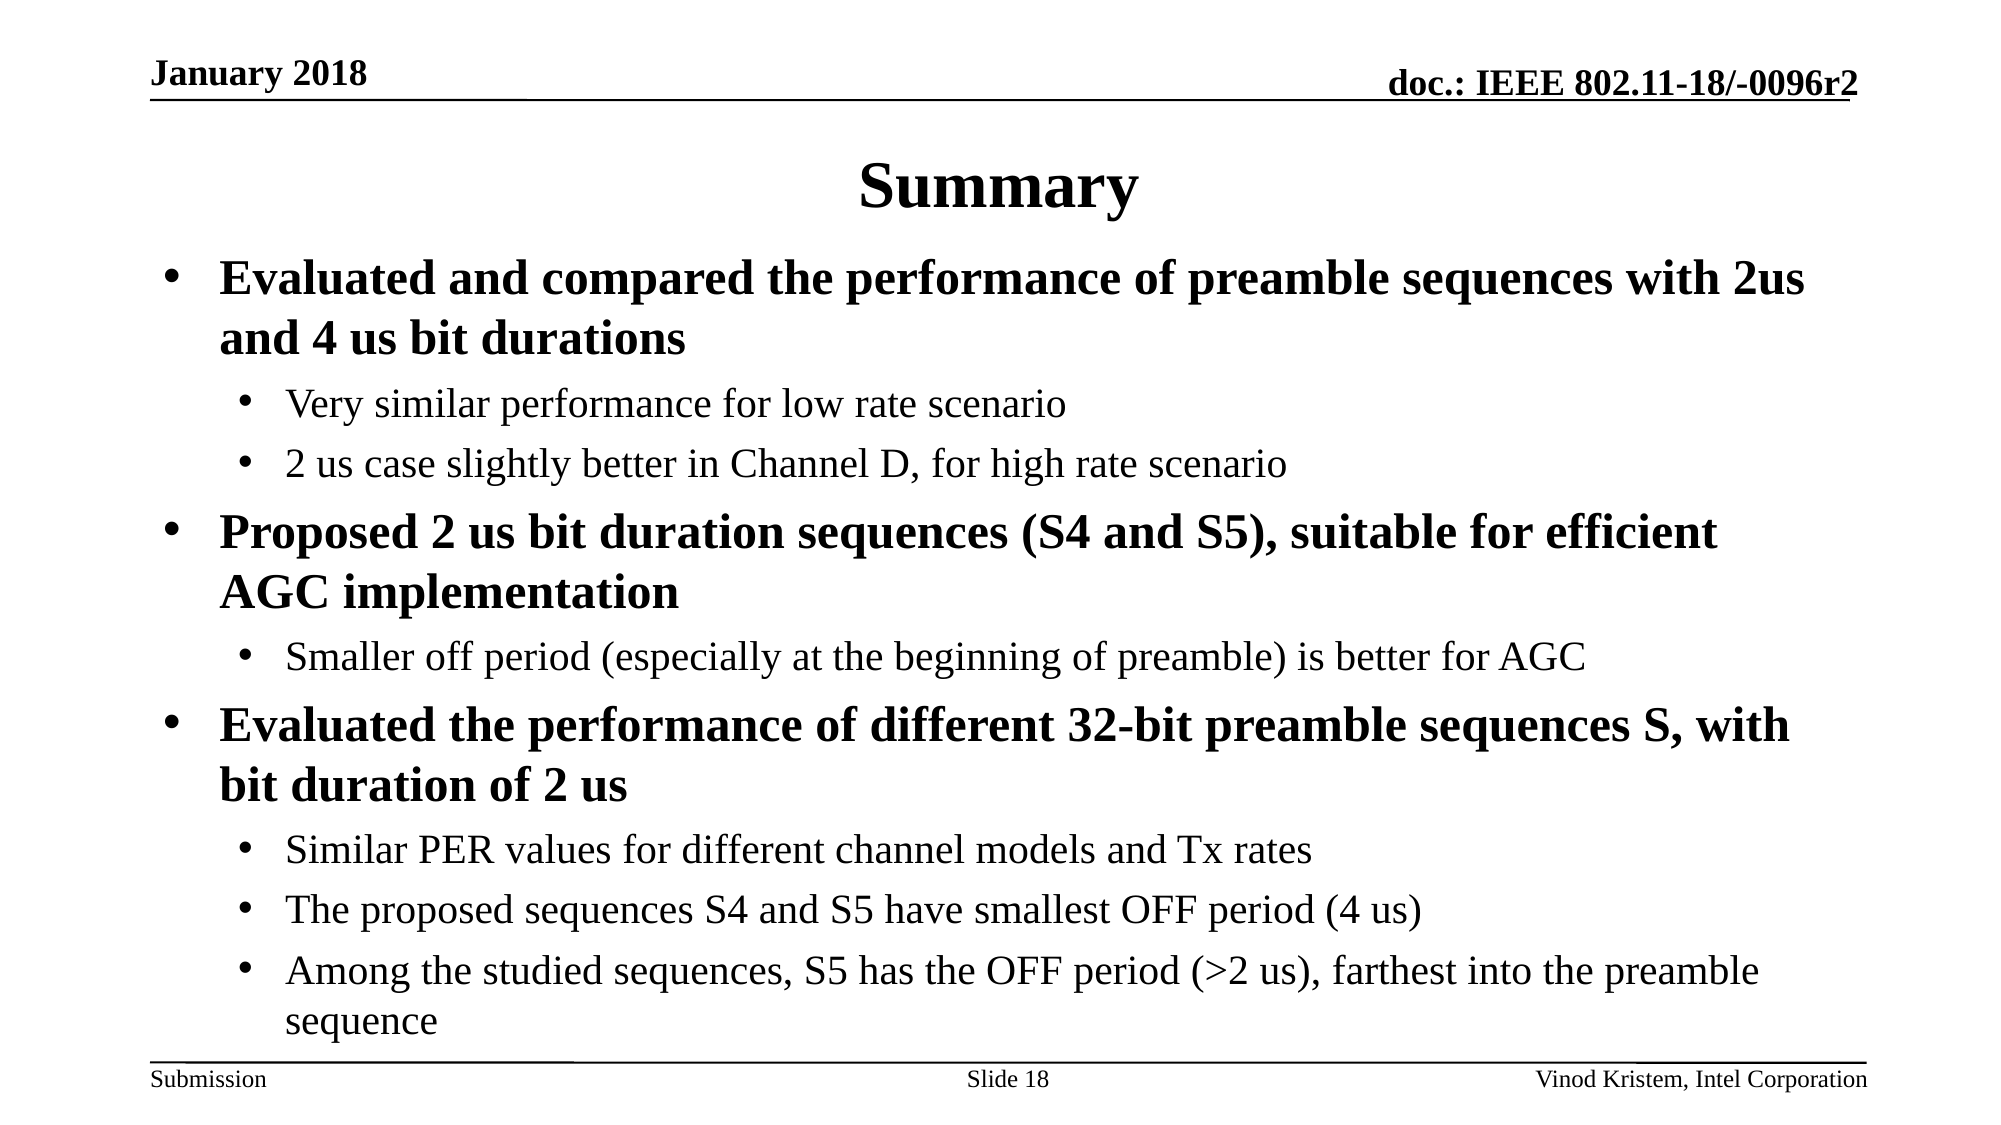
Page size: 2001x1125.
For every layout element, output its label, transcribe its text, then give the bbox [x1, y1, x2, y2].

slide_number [149, 48, 458, 94]
footer Vinod Kristem, Intel Corporation [1171, 1061, 1869, 1093]
title Summary [149, 93, 1850, 269]
slide_number Slide 18 [950, 1061, 1067, 1123]
list Evaluated and compared the performance of preamble sequences with 2us and 4 us bit durations Very similar performance for low rate scenario 2 us case slightly better in Channel D, for high rate scenario Proposed 2 us bit duration sequences (S4 and S5), suitable for efficient AGC implementation Smaller off period (especially at the beginning of preamble) is better for AGC Evaluated the performance of different 32-bit preamble sequences S, with bit duration of 2 us Similar PER values for different channel models and Tx rates The proposed sequences S4 and S5 have smallest OFF period (4 us) Among the studied sequences, S5 has the OFF period (>2 us), farthest into the preamble sequence [147, 237, 1848, 913]
